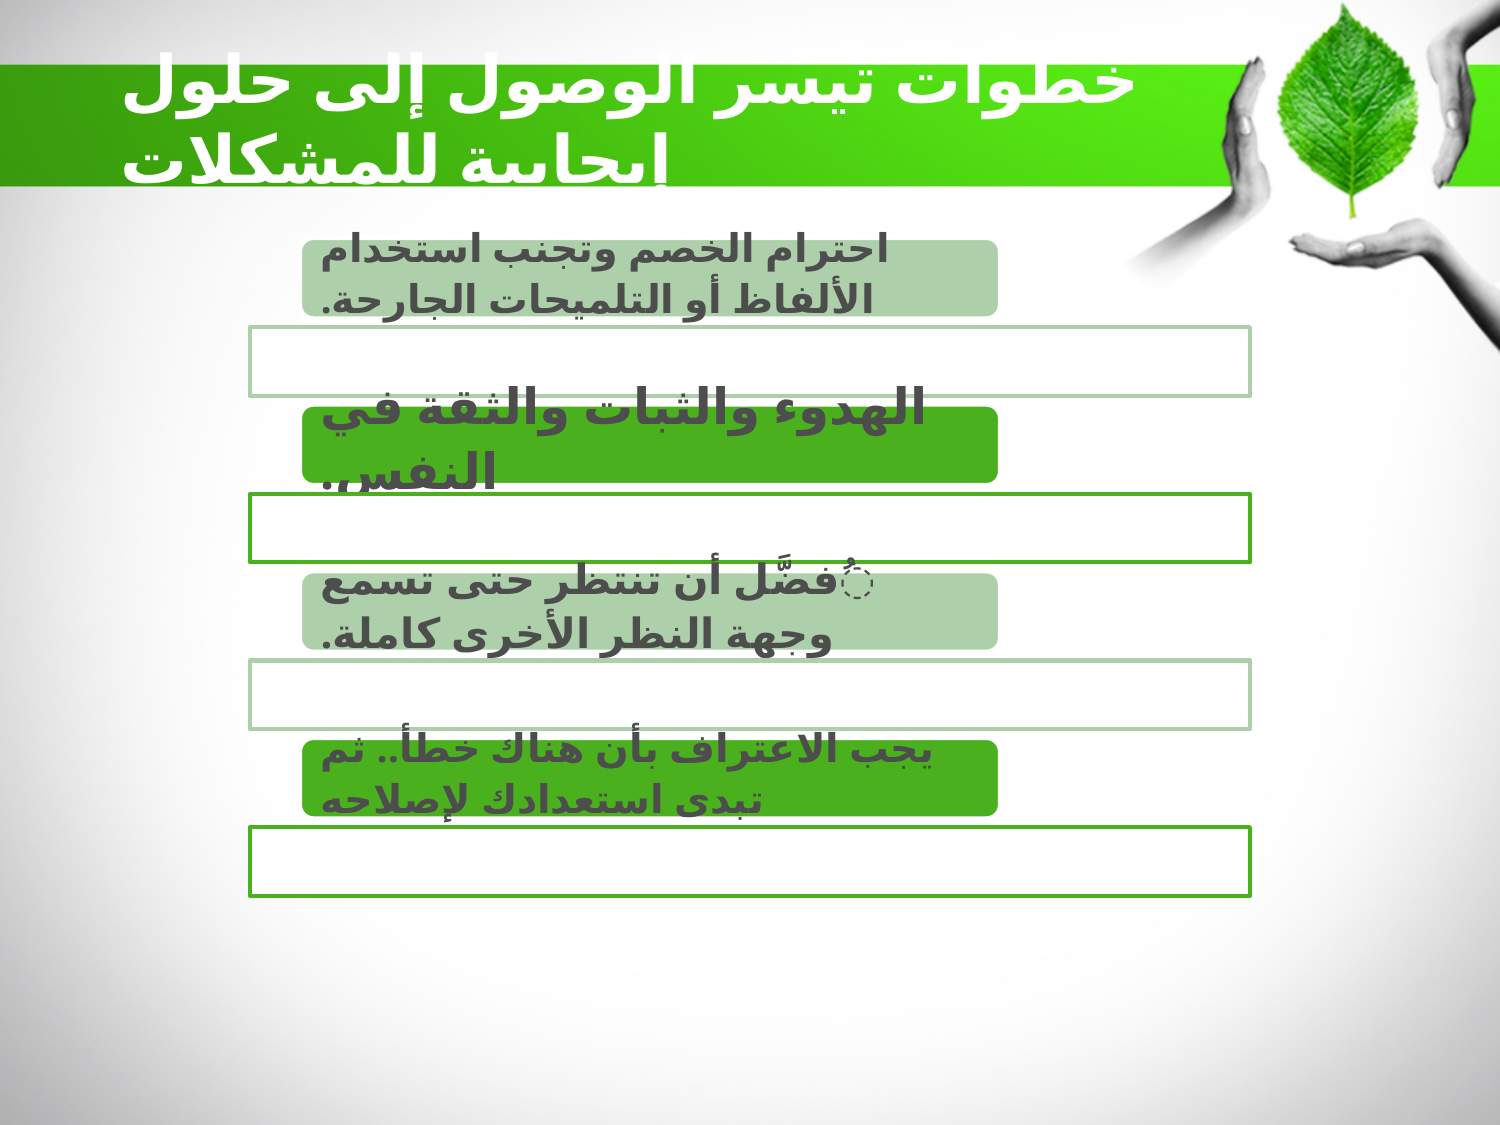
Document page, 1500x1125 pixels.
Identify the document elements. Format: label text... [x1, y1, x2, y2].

picture [0, 0, 1500, 1125]
title خطوات تيسر الوصول إلى حلول إيجابية للمشكلات [105, 58, 1306, 176]
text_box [249, 228, 1251, 897]
